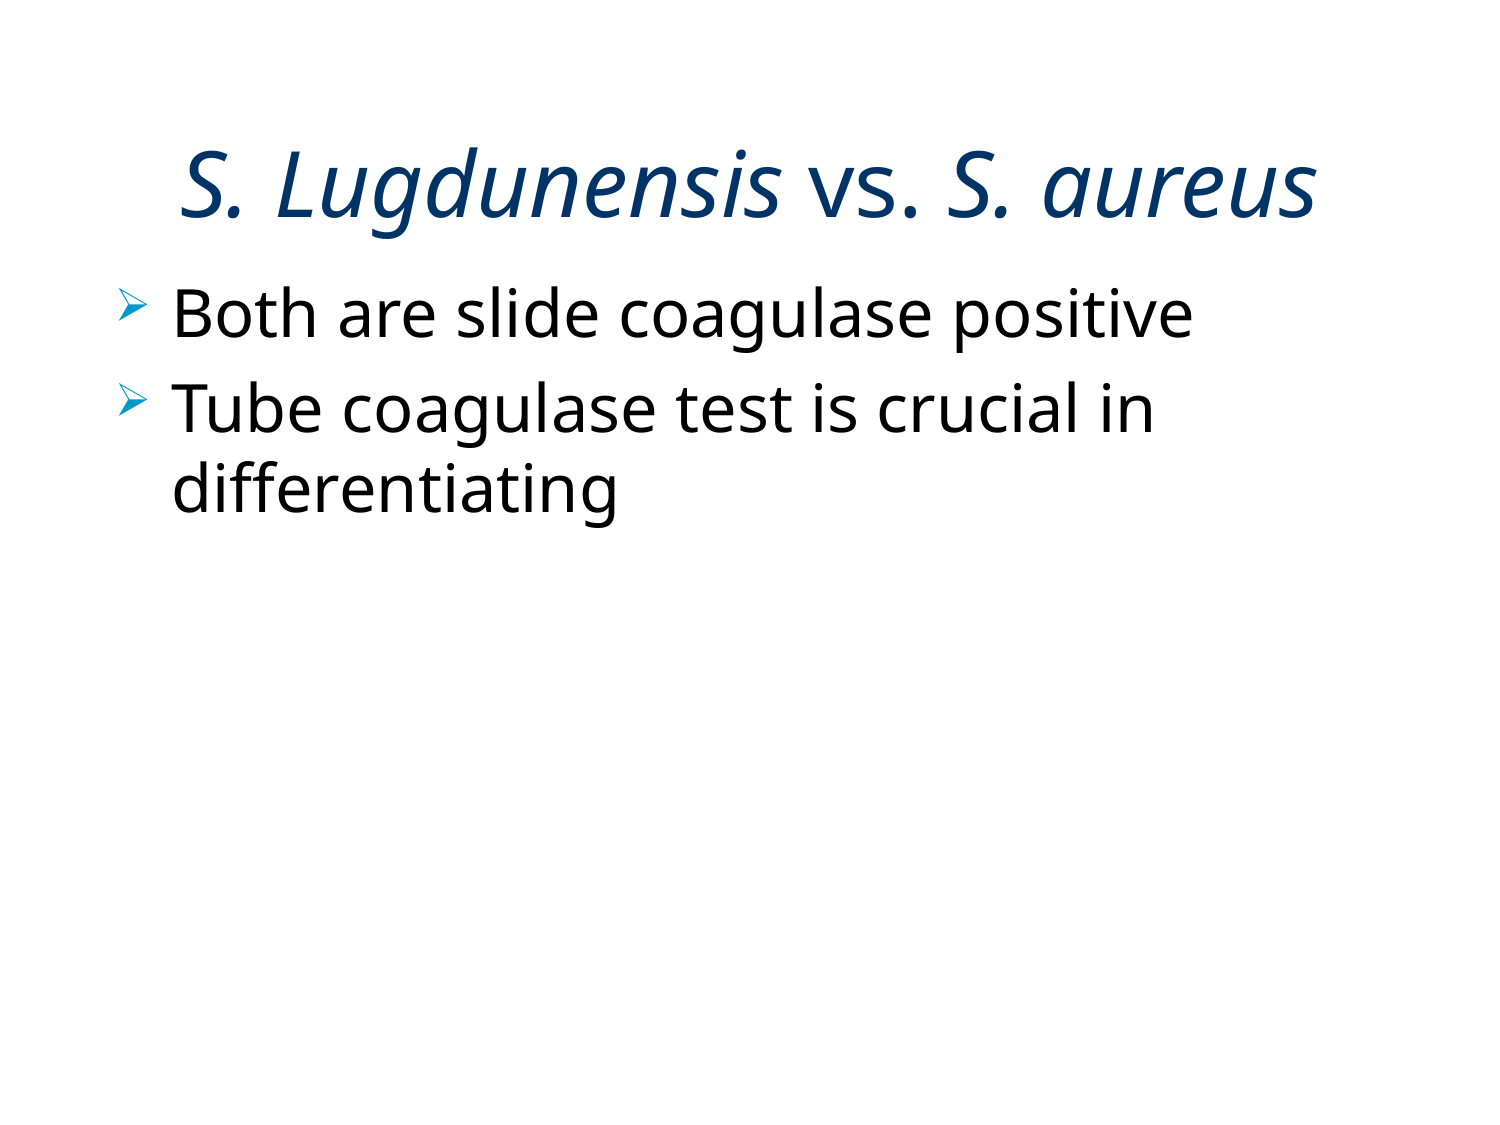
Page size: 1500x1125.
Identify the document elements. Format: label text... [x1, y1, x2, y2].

title S. Lugdunensis vs. S. aureus [112, 24, 1388, 338]
list Both are slide coagulase positive Tube coagulase test is crucial in differentiating [99, 262, 1375, 1063]
